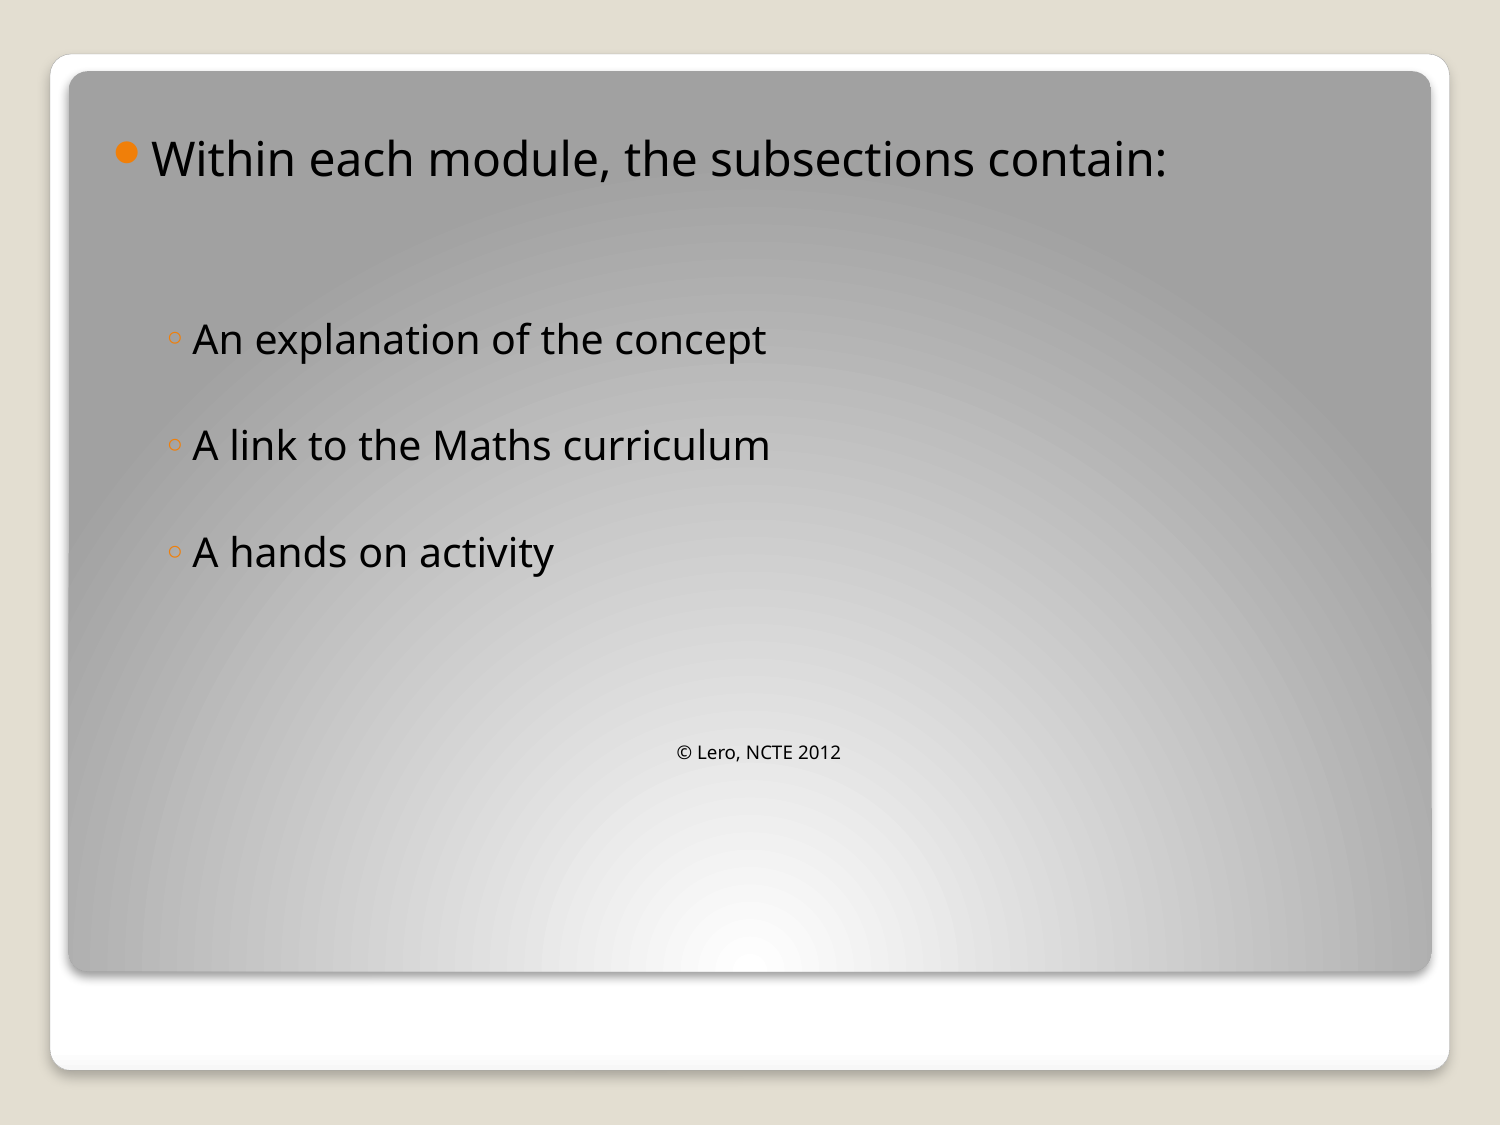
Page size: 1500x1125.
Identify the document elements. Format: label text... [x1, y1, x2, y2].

list Within each module, the subsections contain: An explanation of the concept A link to the Maths curriculum A hands on activity © Lero, NCTE 2012 [82, 86, 1425, 774]
